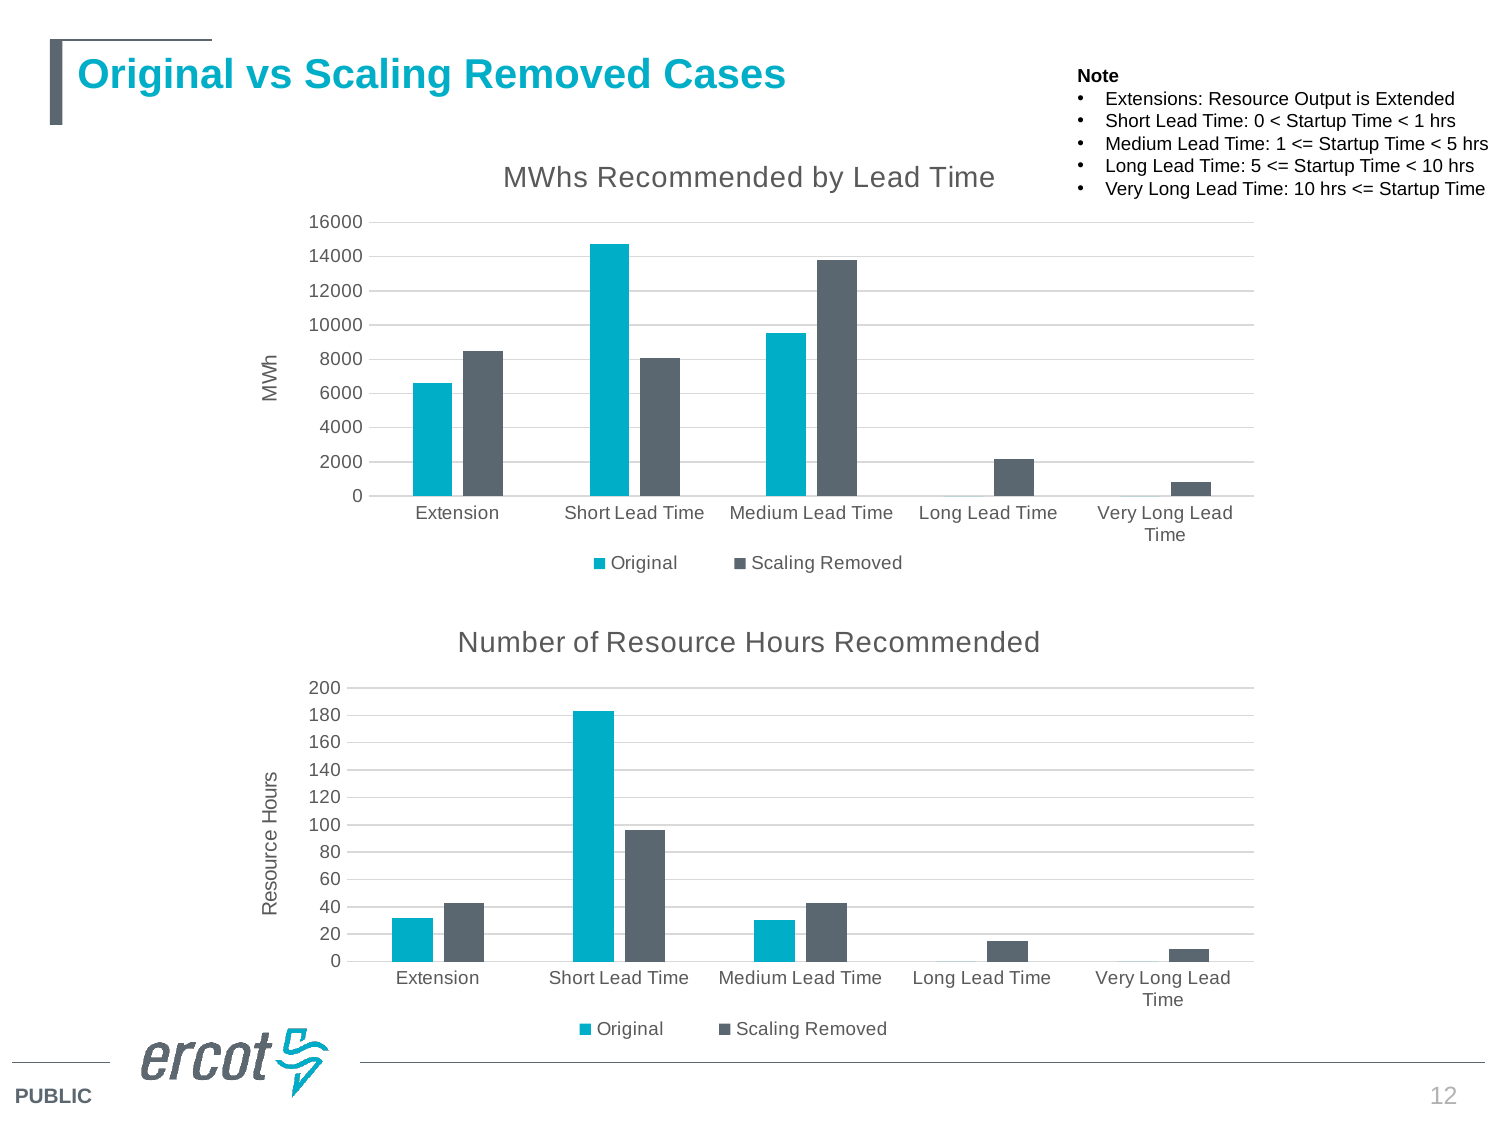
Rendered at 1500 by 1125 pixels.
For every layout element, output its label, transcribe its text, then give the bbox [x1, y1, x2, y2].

chart [224, 134, 1276, 1066]
picture [137, 1024, 332, 1100]
text_box Note Extensions: Resource Output is Extended Short Lead Time: 0 < Startup Time < 1 hrs Medium Lead Time: 1 <= Startup Time < 5 hrs Long Lead Time: 5 <= Startup Time < 10 hrs Very Long Lead Time: 10 hrs <= Startup Time [1062, 56, 1500, 229]
slide_number 12 [1400, 1076, 1488, 1113]
title Original vs Scaling Removed Cases [62, 39, 1450, 125]
